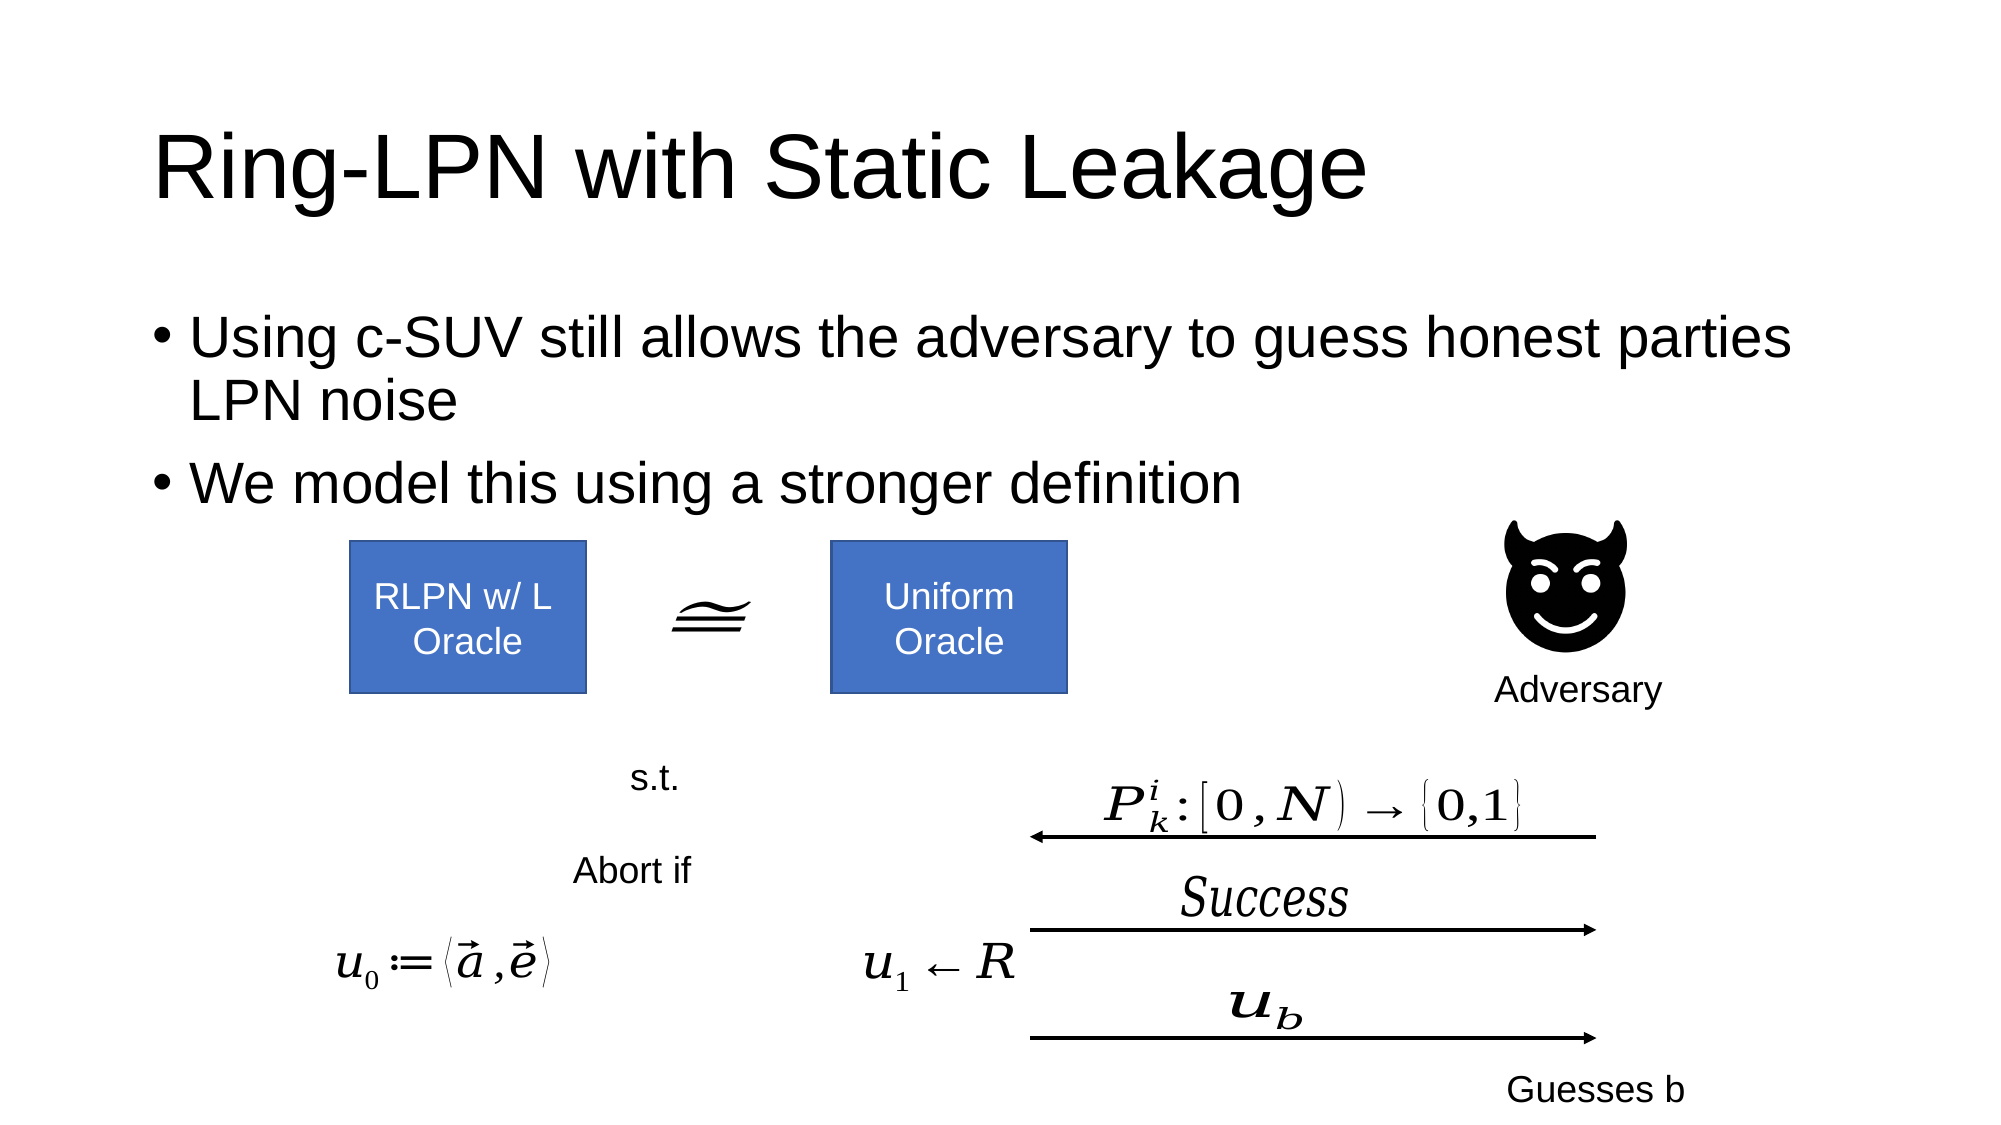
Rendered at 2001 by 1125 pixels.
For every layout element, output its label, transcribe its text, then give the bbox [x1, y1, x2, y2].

text_box Guesses b [1491, 1057, 1701, 1118]
text_box Uniform Oracle [830, 540, 1068, 694]
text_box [1029, 774, 1597, 839]
text_box Adversary [1479, 657, 1678, 717]
picture [1490, 517, 1641, 668]
title Ring-LPN with Static Leakage [137, 59, 1863, 278]
list Using c-SUV still allows the adversary to guess honest parties LPN noise We model this using a stronger definition [137, 299, 1863, 547]
text_box RLPN w/ L Oracle [349, 540, 587, 694]
